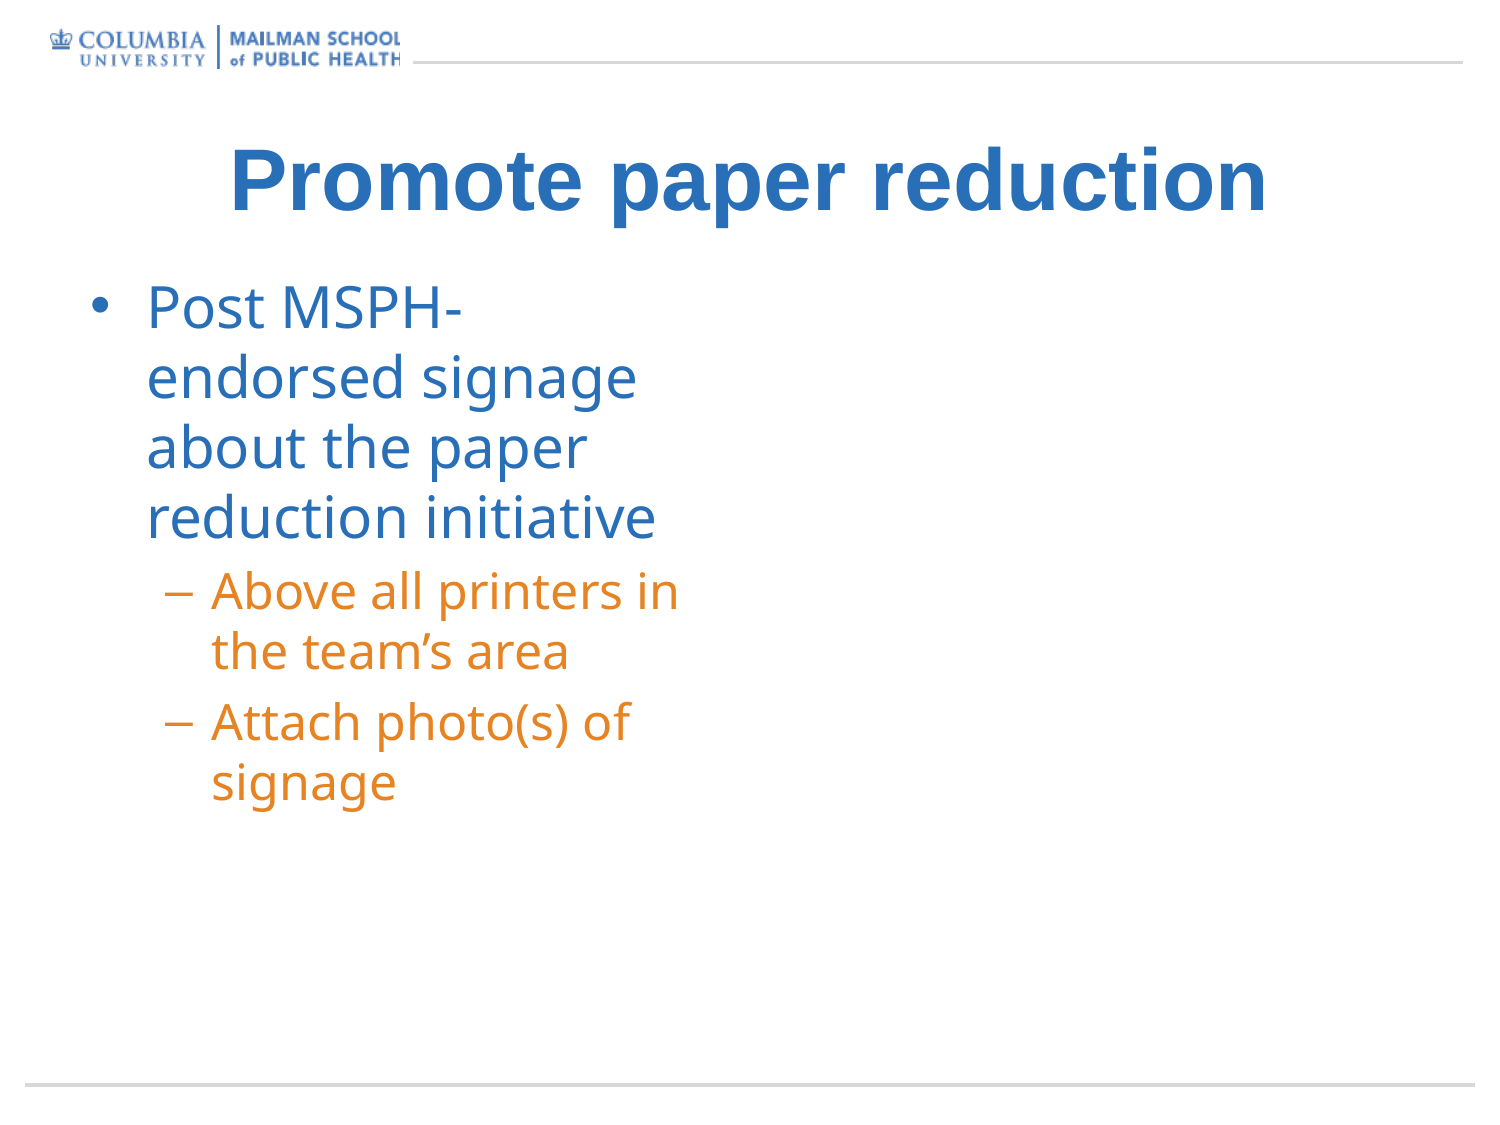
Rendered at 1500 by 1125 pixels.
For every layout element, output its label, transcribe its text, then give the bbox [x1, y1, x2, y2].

list Post MSPH-endorsed signage about the paper reduction initiative Above all printers in the team’s area Attach photo(s) of signage [75, 262, 738, 1005]
title Promote paper reduction [75, 99, 1425, 250]
